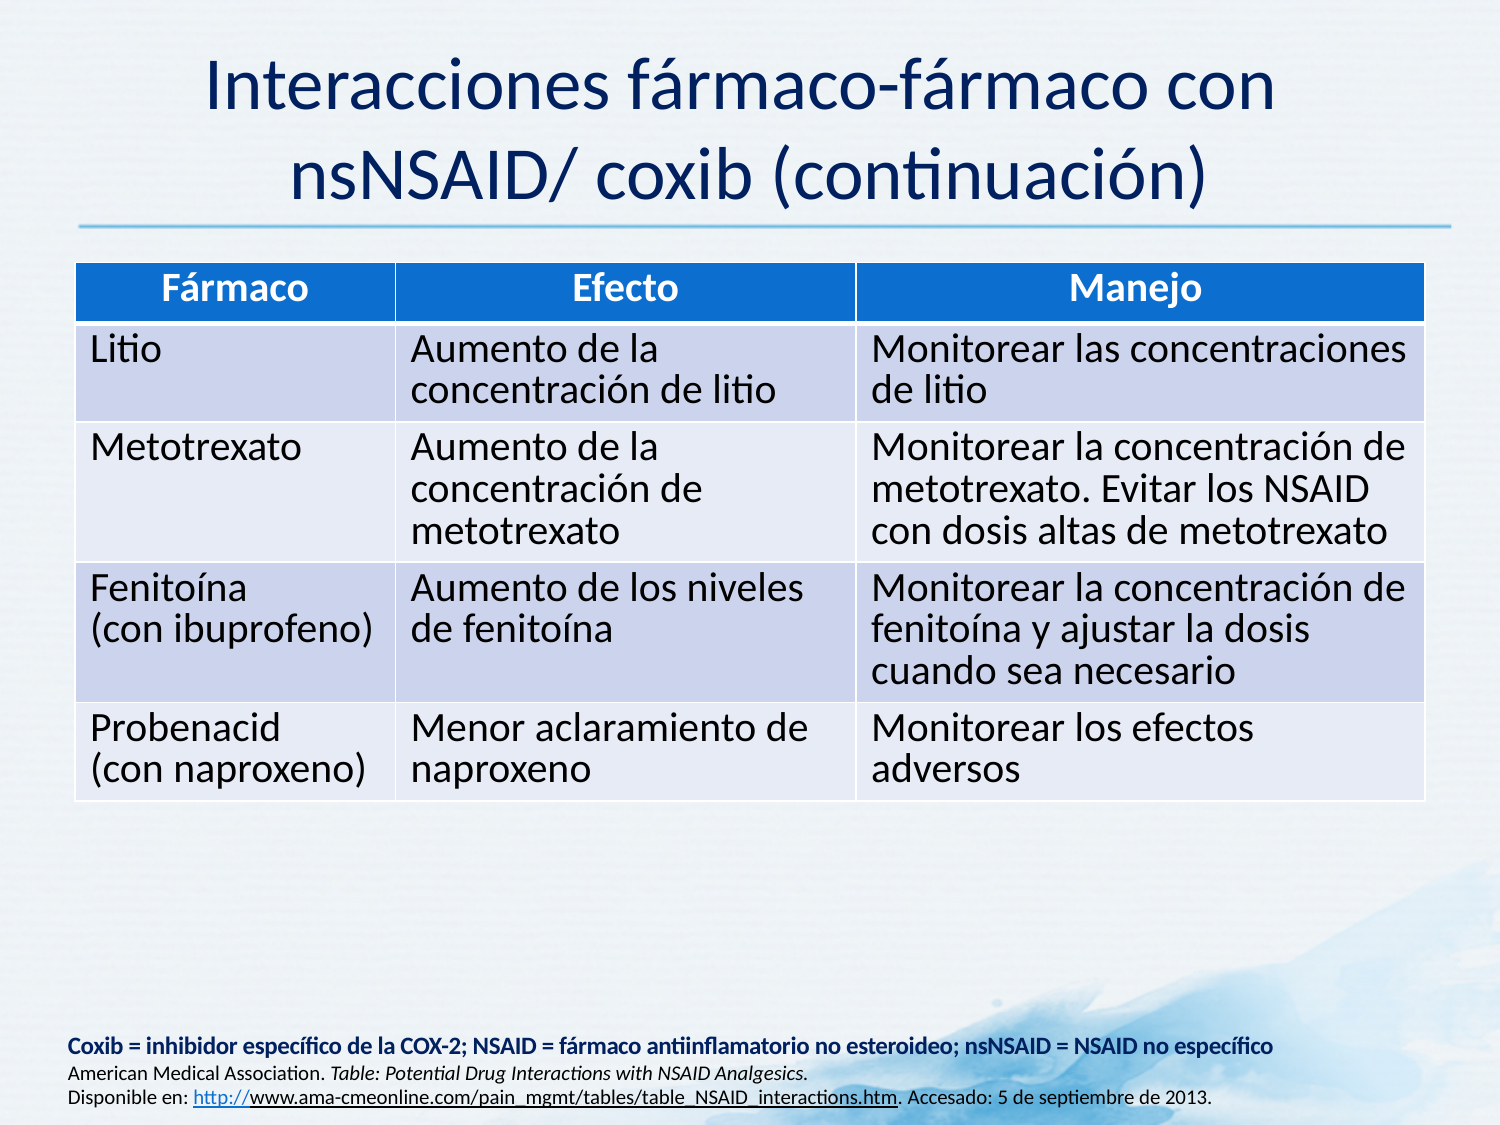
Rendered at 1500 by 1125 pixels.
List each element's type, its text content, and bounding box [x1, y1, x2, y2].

table_cell Menor aclaramiento de naproxeno [396, 703, 855, 800]
table_cell Aumento de los niveles de fenitoína [396, 563, 855, 702]
table_cell Aumento de la concentración de litio [396, 326, 855, 421]
table_cell Probenacid (con naproxeno) [76, 703, 395, 800]
table_cell Metotrexato [76, 423, 395, 561]
table_header Manejo [857, 263, 1424, 321]
table_cell Fenitoína (con ibuprofeno) [76, 563, 395, 702]
table_cell Monitorear las concentraciones de litio [857, 326, 1424, 421]
table_cell Aumento de la concentración de metotrexato [396, 423, 855, 561]
picture [0, 0, 1500, 1125]
title Interacciones fármaco-fármaco con nsNSAID/ coxib (continuación) [75, 30, 1425, 219]
table_cell Monitorear la concentración de metotrexato. Evitar los NSAID con dosis altas de metotrexato [857, 423, 1424, 561]
table_cell Litio [76, 326, 395, 421]
table_header Efecto [396, 263, 855, 321]
text_box Coxib = inhibidor específico de la COX-2; NSAID = fármaco antiinflamatorio no esteroideo; nsNSAID = NSAID no específico American Medical Association. Table: Potential Drug Interactions with NSAID Analgesics. Disponible en: http://www.ama-cmeonline.com/pain_mgmt/tables/table_NSAID_interactions.htm. Accesado: 5 de septiembre de 2013. [53, 1021, 1418, 1117]
table_header Fármaco [76, 263, 395, 321]
table_cell Monitorear la concentración de fenitoína y ajustar la dosis cuando sea necesario [857, 563, 1424, 702]
table_cell Monitorear los efectos adversos [857, 703, 1424, 800]
